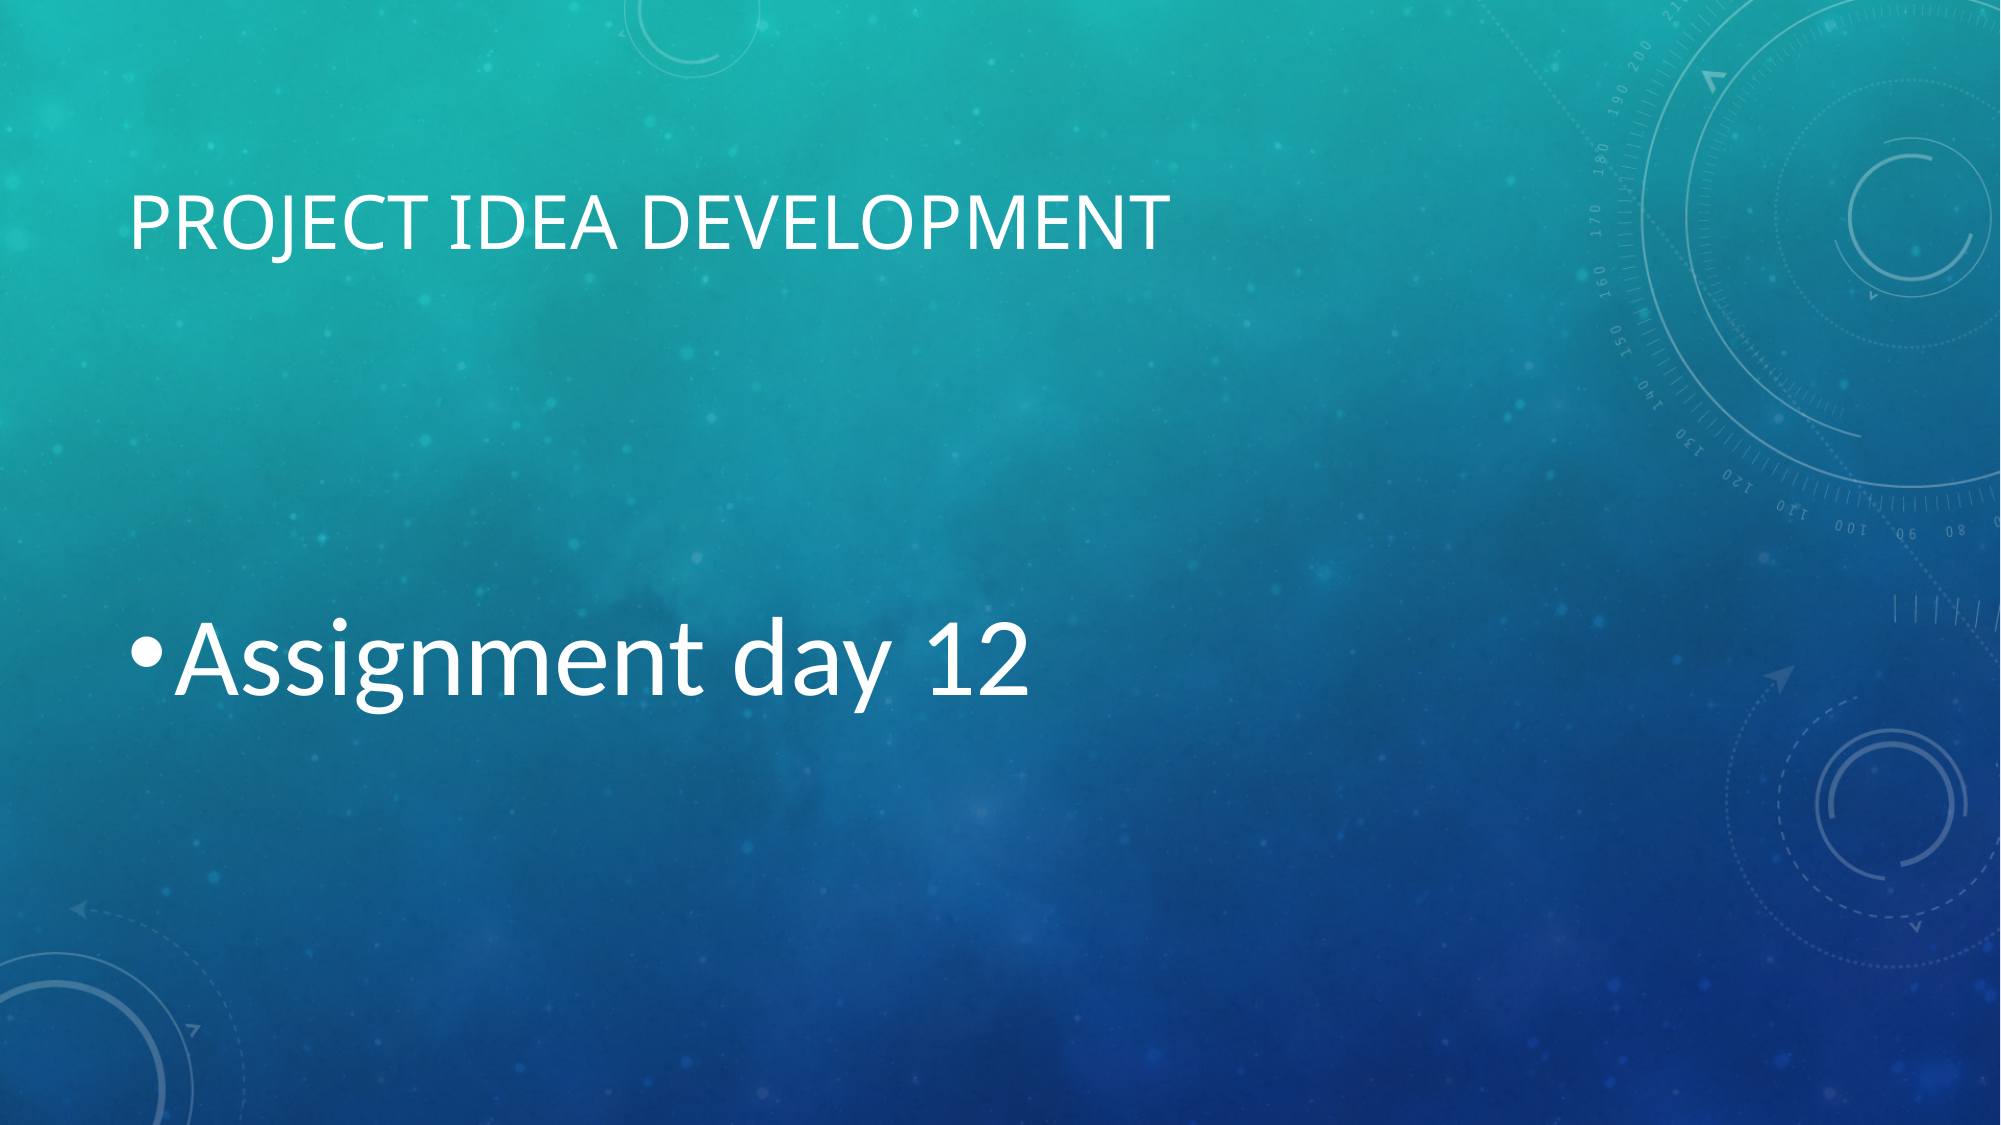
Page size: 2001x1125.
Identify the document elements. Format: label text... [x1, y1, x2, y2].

list Assignment day 12 [112, 351, 1775, 950]
picture [0, 0, 2001, 1125]
title Project Idea development [112, 99, 1775, 339]
